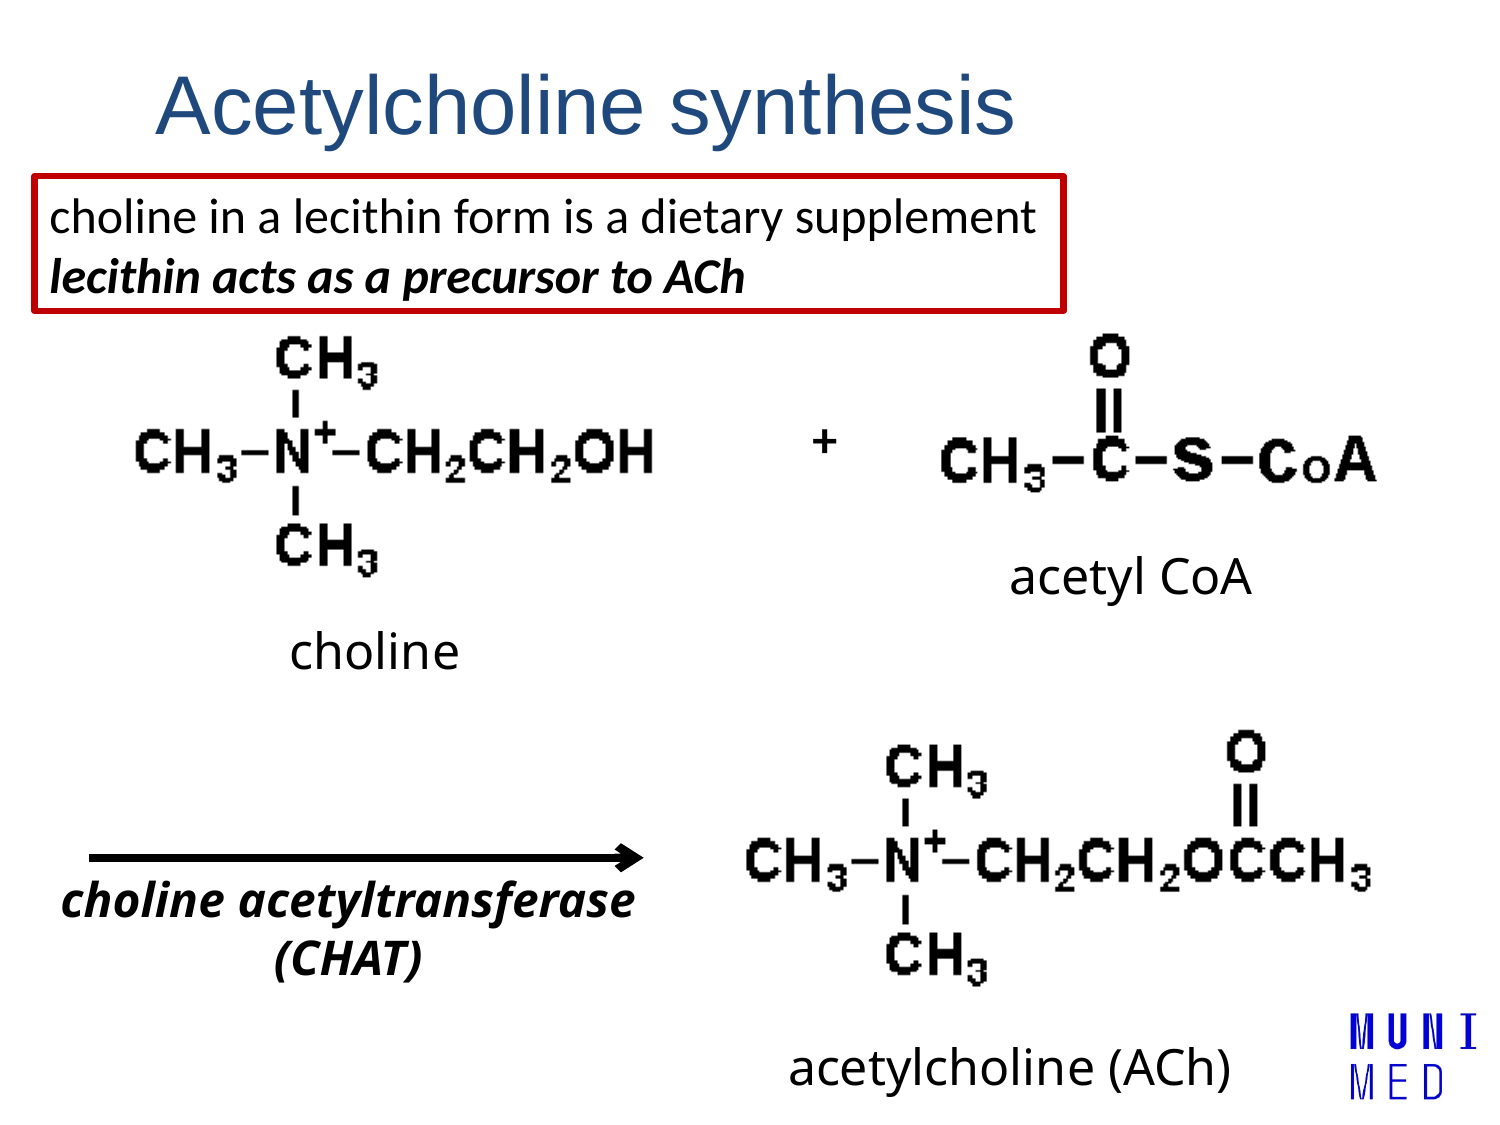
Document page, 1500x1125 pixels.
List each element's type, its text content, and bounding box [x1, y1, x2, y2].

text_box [40, 299, 1388, 1104]
text_box choline in a lecithin form is a dietary supplement lecithin acts as a precursor to ACh [34, 176, 1064, 311]
picture [1328, 990, 1498, 1122]
title Acetylcholine synthesis [0, 7, 1262, 195]
